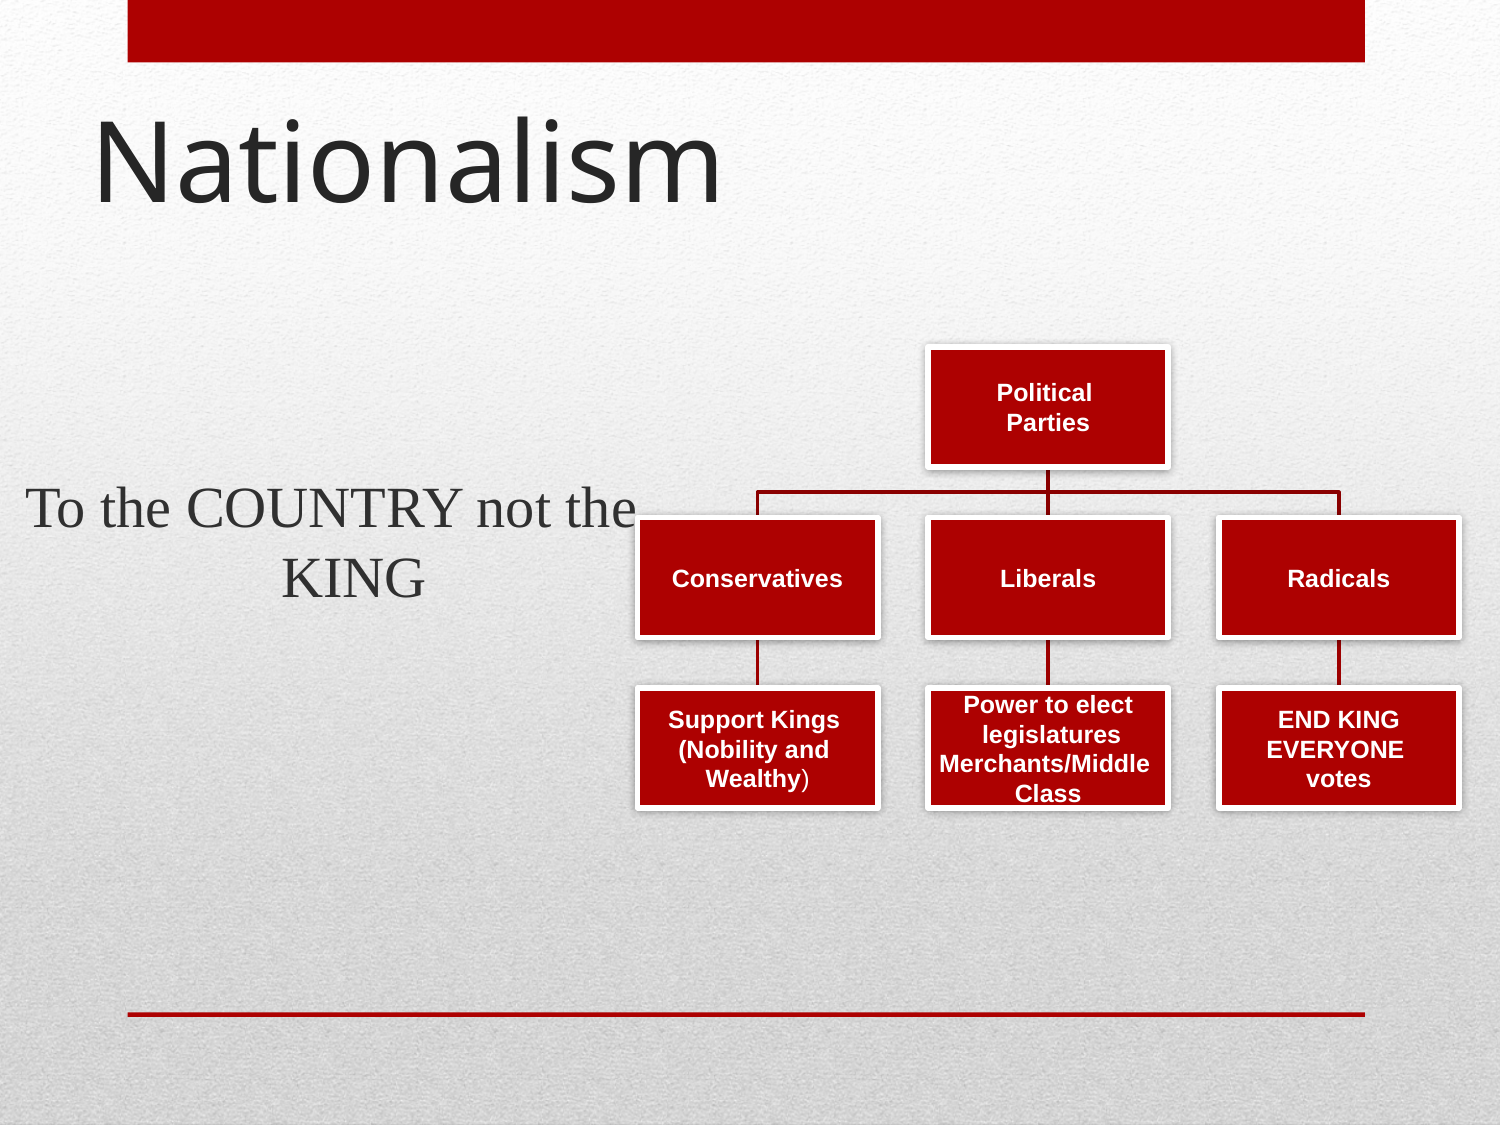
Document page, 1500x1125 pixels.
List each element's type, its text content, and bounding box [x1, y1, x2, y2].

list To the COUNTRY not the KING [0, 249, 631, 993]
title Nationalism [75, 45, 1425, 233]
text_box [636, 74, 1460, 1081]
